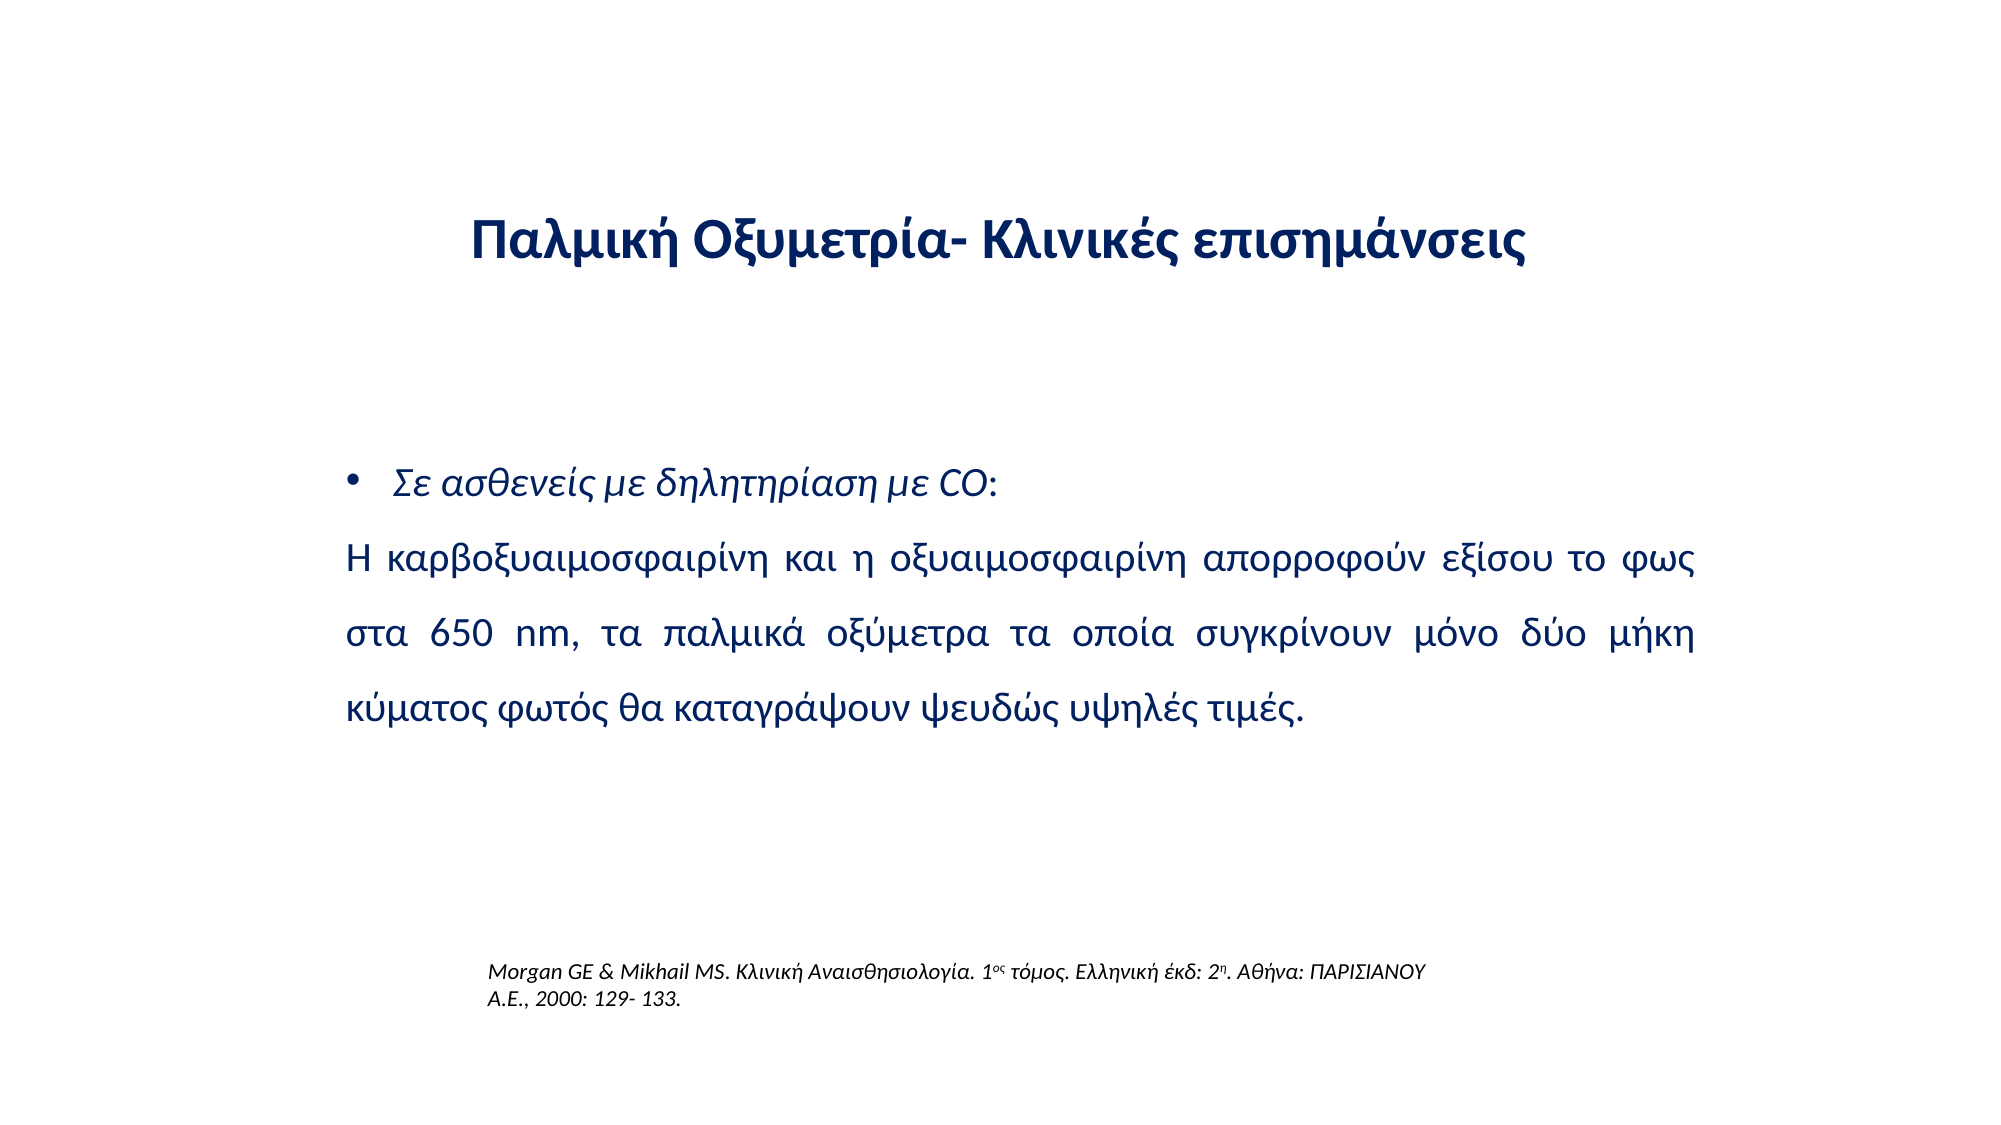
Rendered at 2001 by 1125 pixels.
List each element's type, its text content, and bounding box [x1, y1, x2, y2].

text_box Morgan GE & Mikhail MS. Κλινική Αναισθησιολογία. 1ος τόμος. Ελληνική έκδ: 2η. Αθήνα: ΠΑΡΙΣΙΑΝΟΥ Α.Ε., 2000: 129- 133. [473, 948, 1474, 1019]
text_box Σε ασθενείς με δηλητηρίαση με CO: Η καρβοξυαιμοσφαιρίνη και η οξυαιμοσφαιρίνη απορροφούν εξίσου το φως στα 650 nm, τα παλμικά οξύμετρα τα οποία συγκρίνουν μόνο δύο μήκη κύματος φωτός θα καταγράψουν ψευδώς υψηλές τιμές. [331, 301, 1711, 737]
text_box Παλμική Οξυμετρία- Κλινικές επισημάνσεις [457, 192, 1543, 301]
